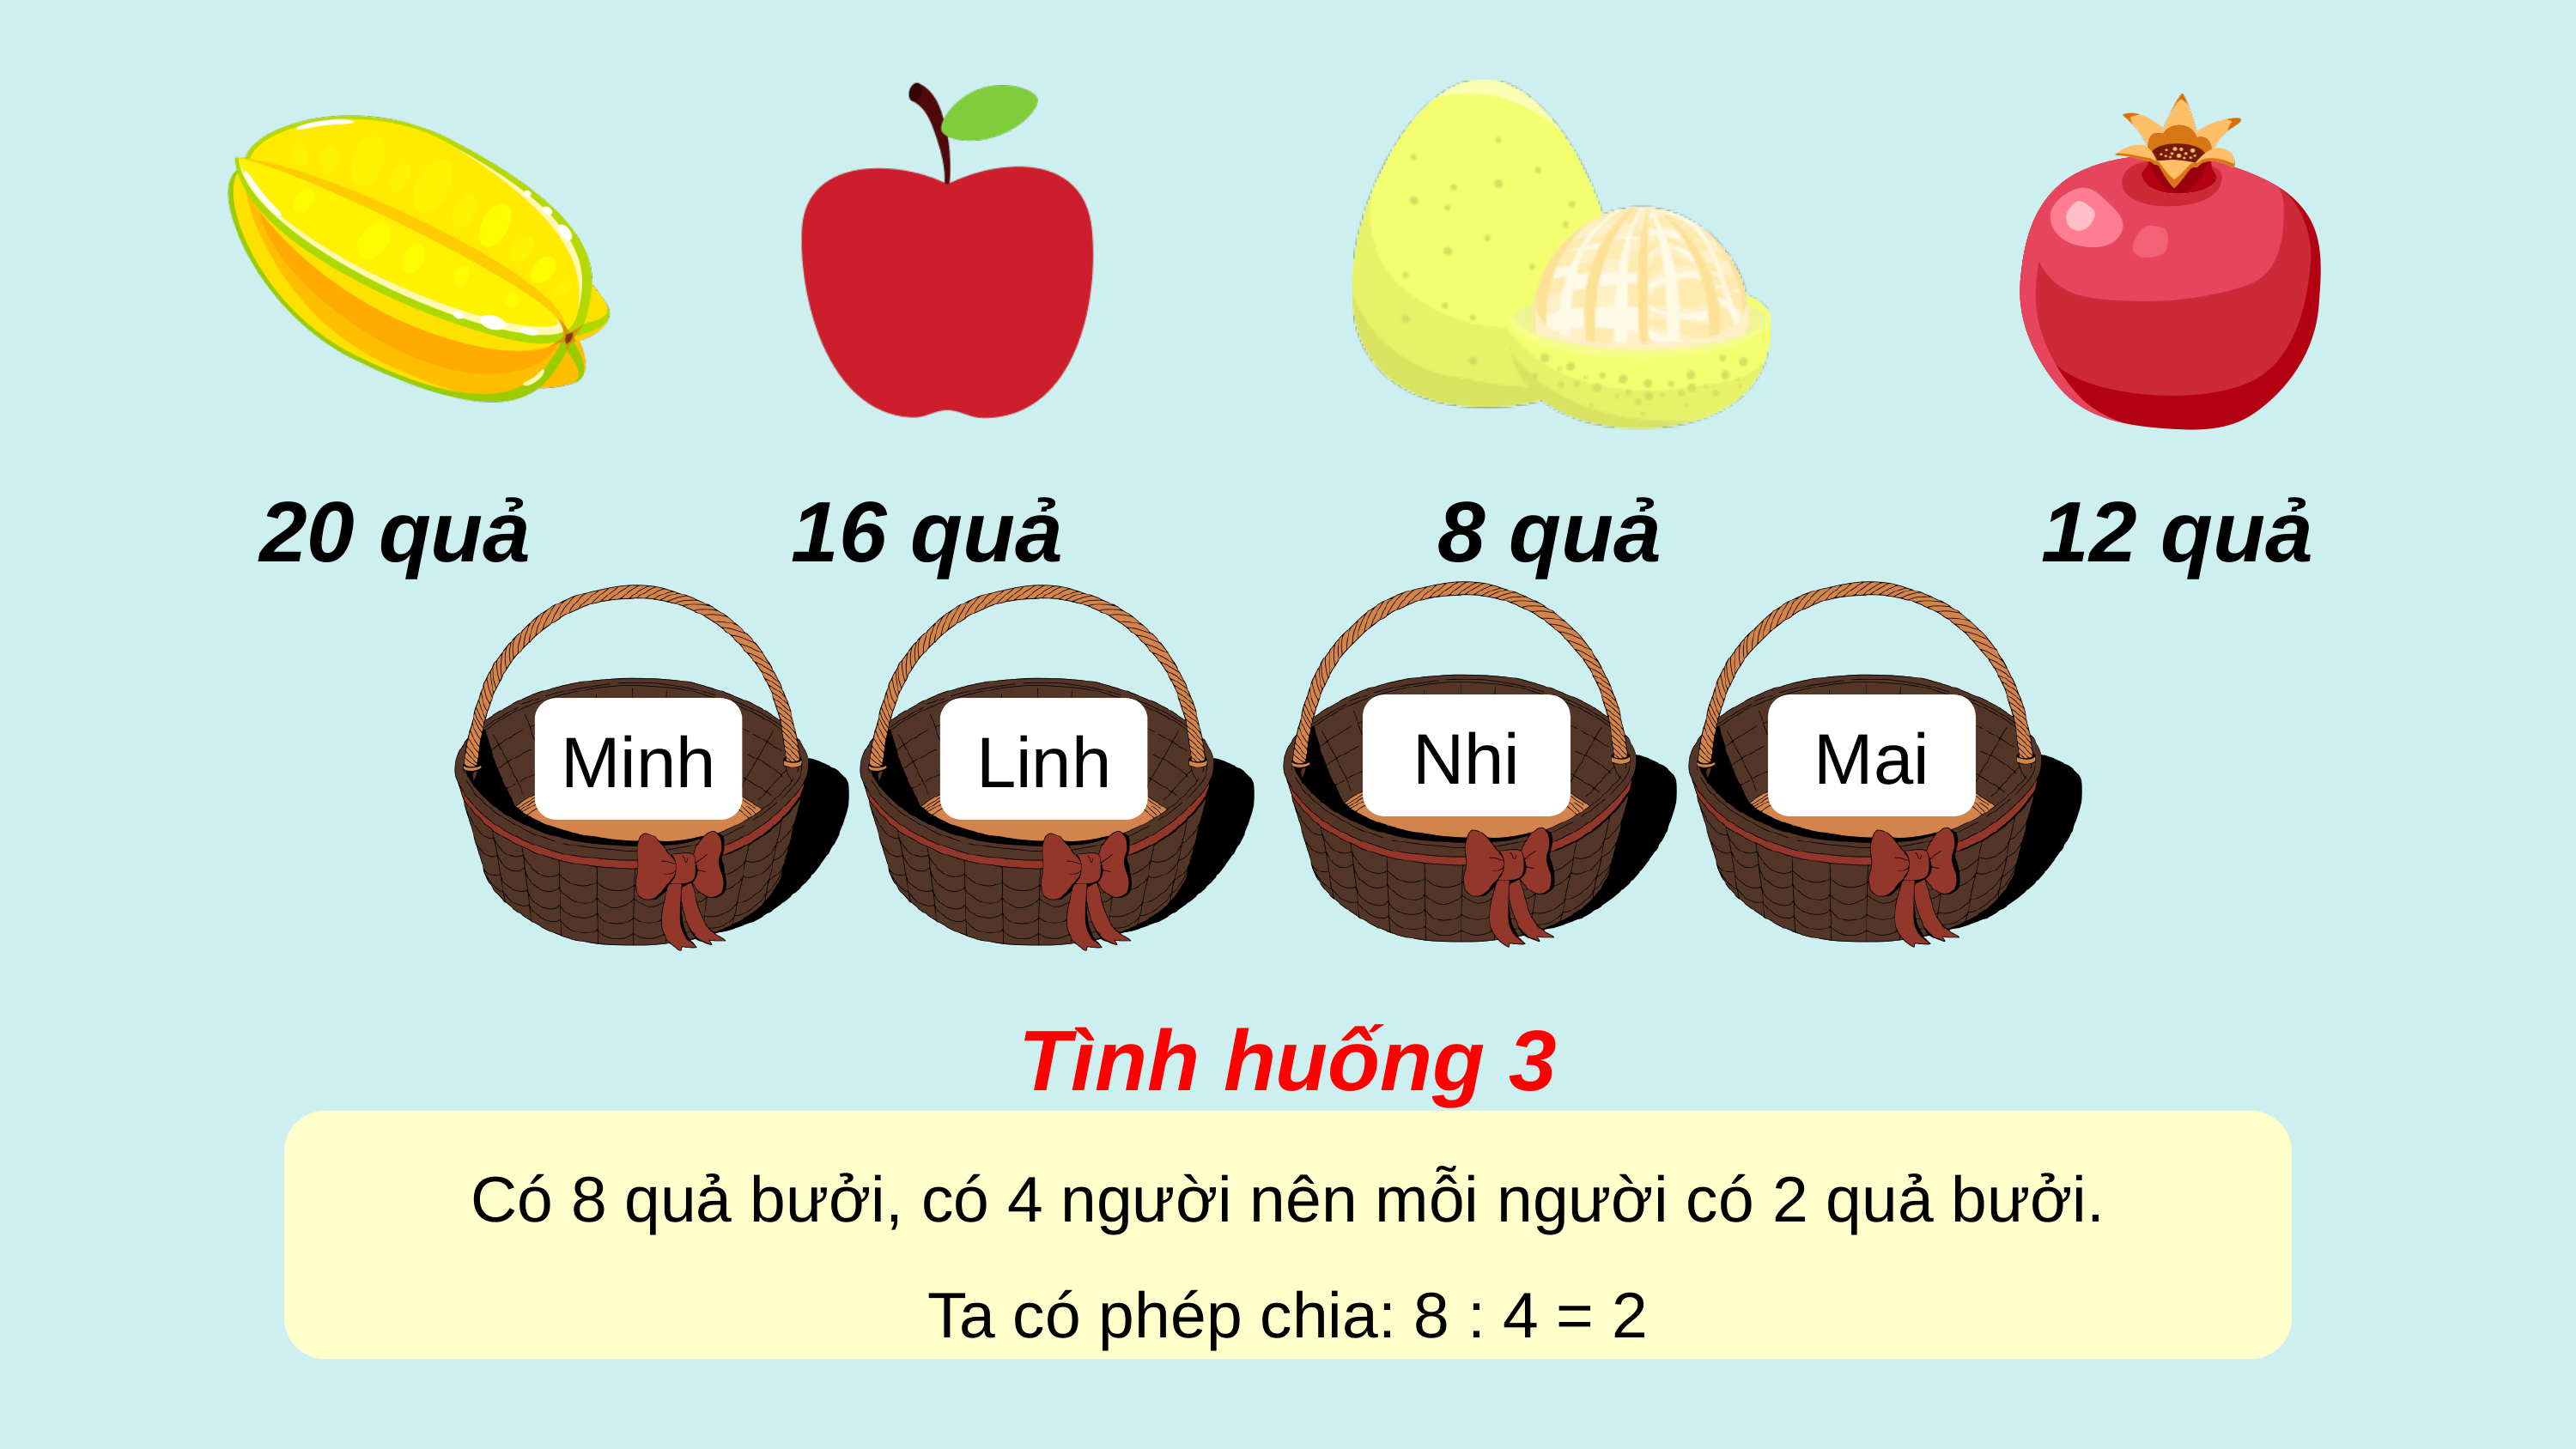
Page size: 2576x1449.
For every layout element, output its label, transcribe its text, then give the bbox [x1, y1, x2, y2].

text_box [1688, 581, 2083, 948]
text_box Có 8 quả bưởi, có 4 người nên mỗi người có 2 quả bưởi. Ta có phép chia: 8 : 4 = 2 [282, 1108, 2294, 1361]
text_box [1352, 80, 1771, 569]
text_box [1283, 581, 1678, 948]
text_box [860, 585, 1255, 951]
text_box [218, 92, 617, 569]
text_box Tình huống 3 [933, 946, 1643, 1108]
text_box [454, 585, 849, 951]
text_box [2005, 92, 2350, 569]
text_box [755, 80, 1100, 569]
